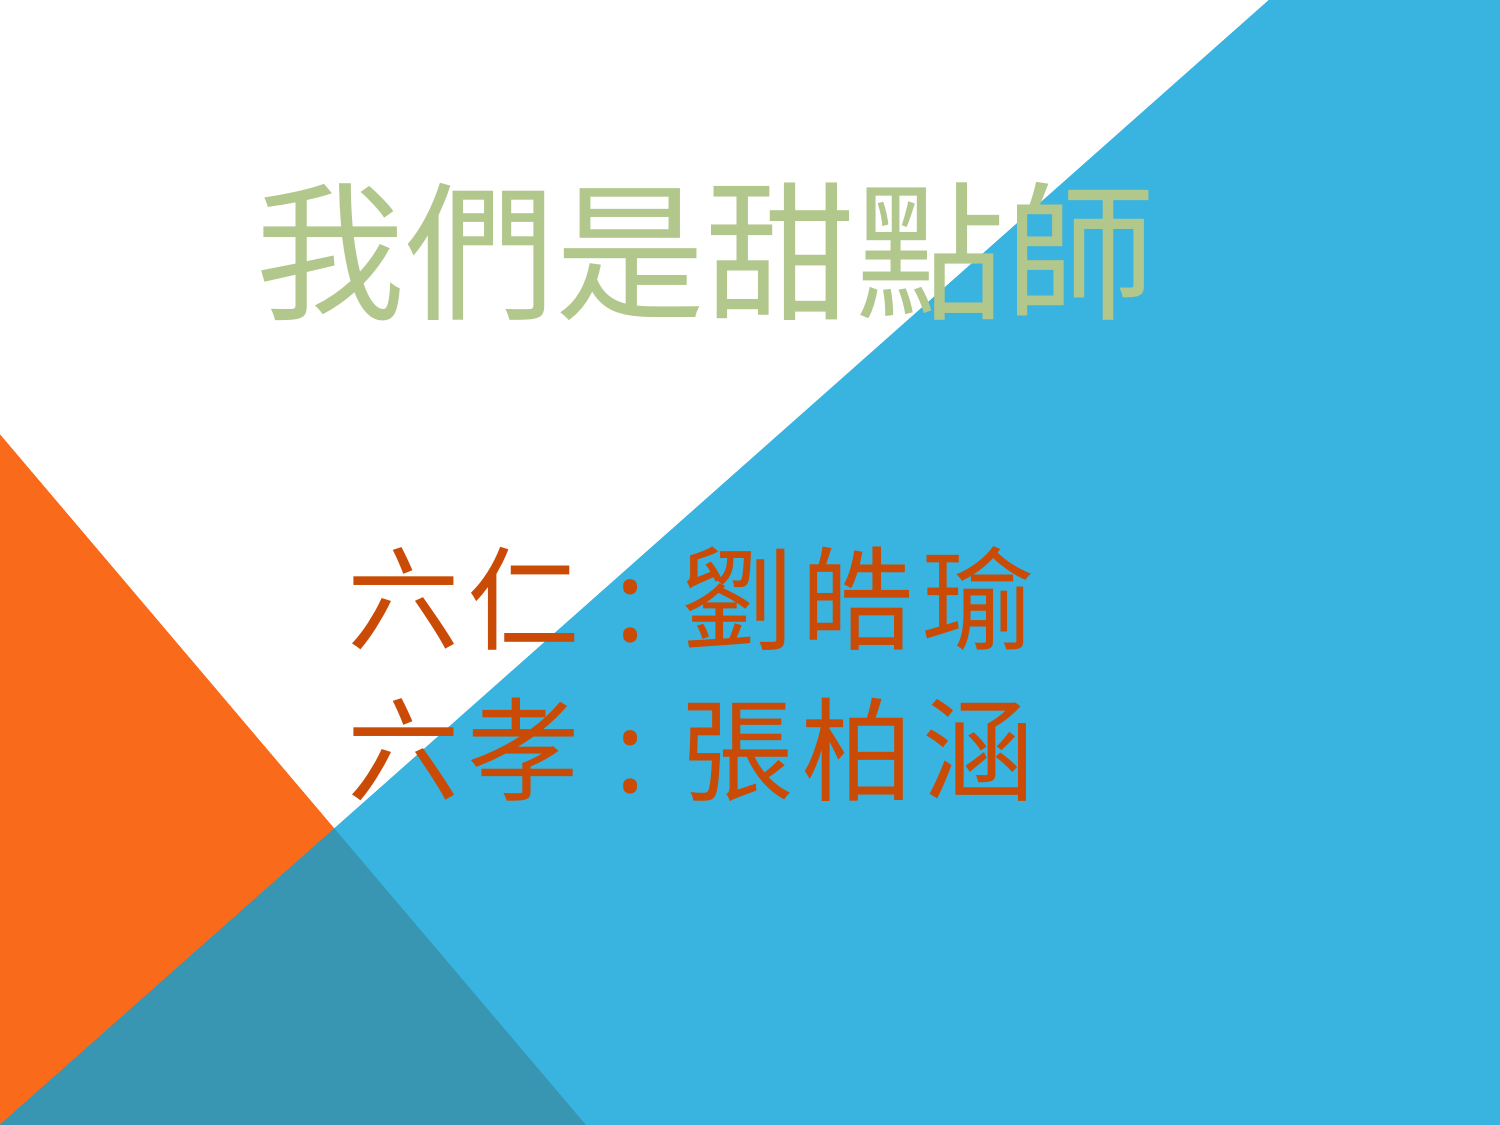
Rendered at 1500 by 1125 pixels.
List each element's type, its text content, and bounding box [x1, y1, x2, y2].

subtitle 六仁:劉皓瑜 六孝:張柏涵 [135, 527, 1247, 937]
title 我們是甜點師 [23, 35, 1388, 340]
